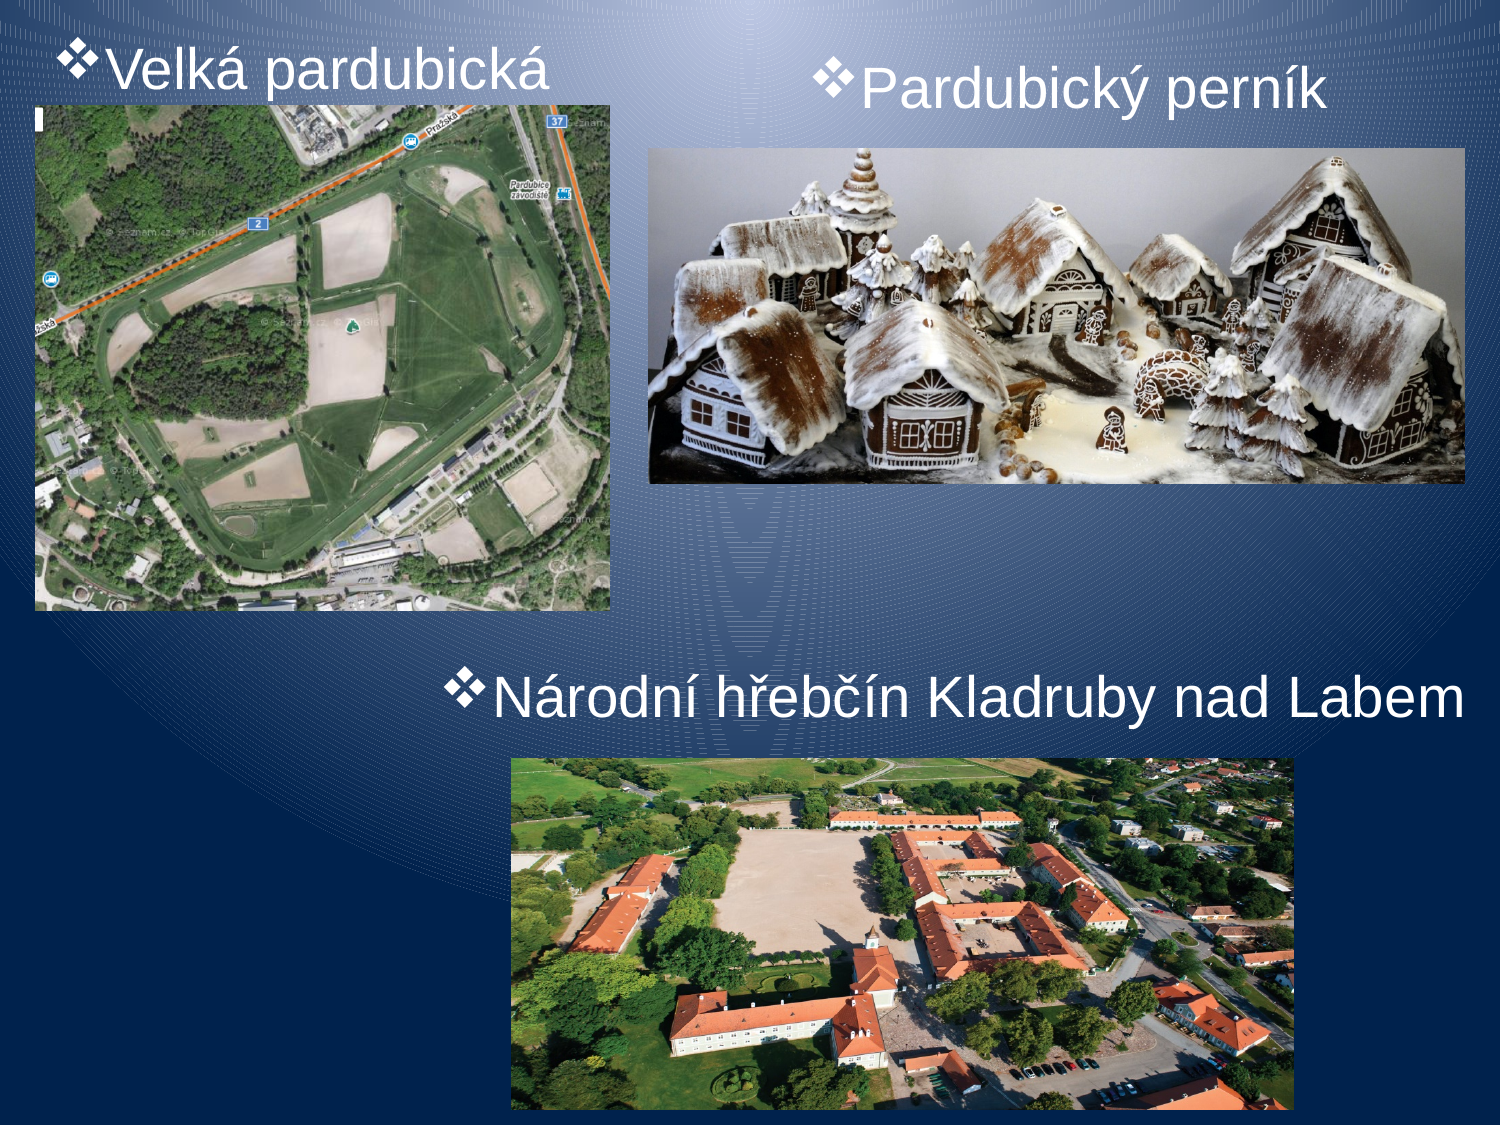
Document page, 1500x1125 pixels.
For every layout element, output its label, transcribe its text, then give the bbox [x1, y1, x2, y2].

text_box Pardubický perník [792, 42, 1344, 128]
picture [34, 105, 610, 611]
text_box Národní hřebčín Kladruby nad Labem [424, 651, 1482, 737]
picture [510, 758, 1294, 1110]
picture [648, 148, 1466, 484]
text_box Velká pardubická [37, 23, 566, 103]
